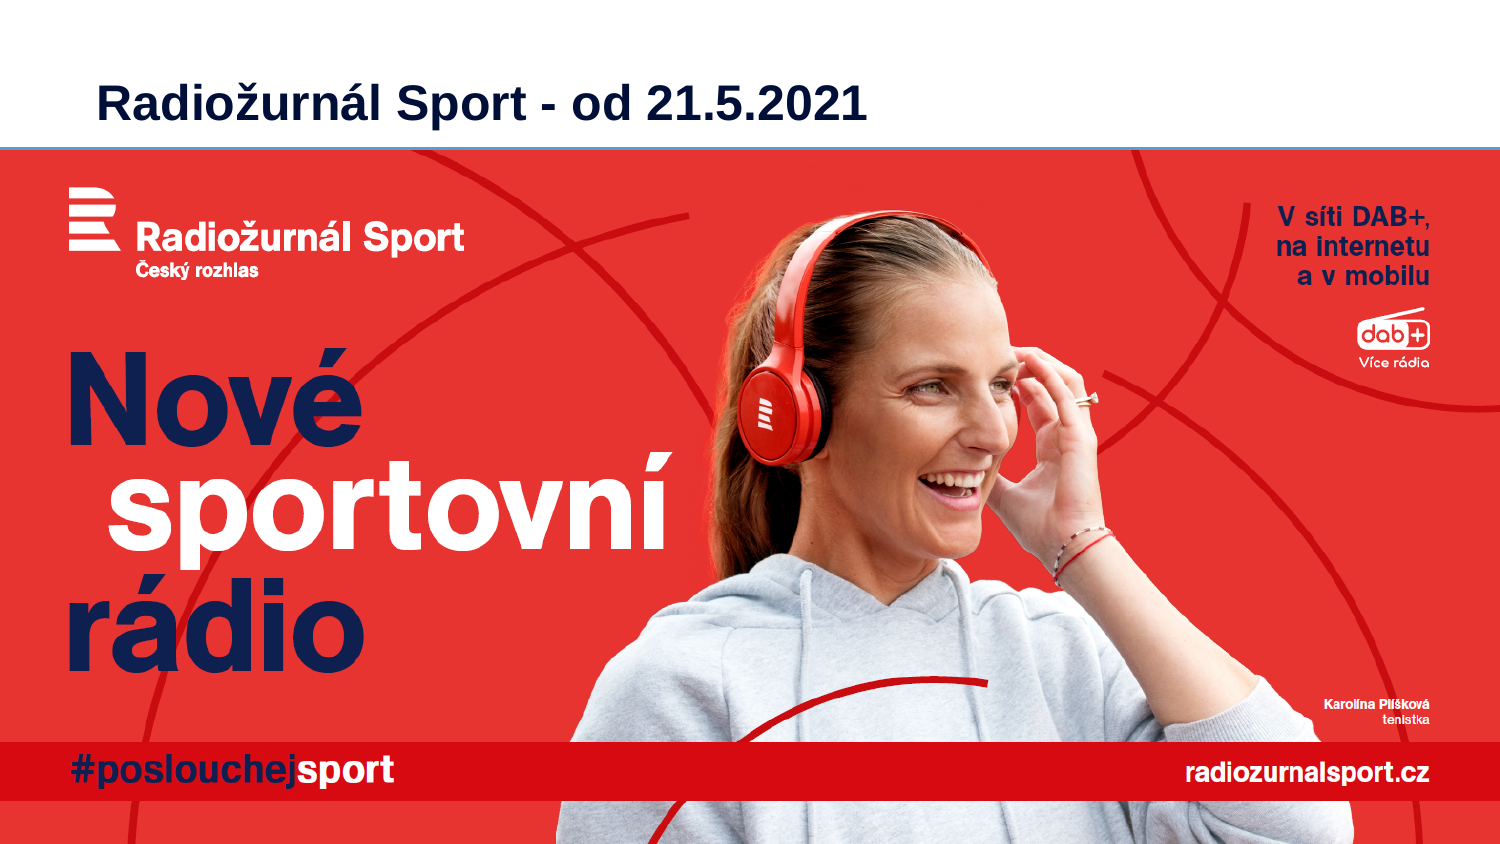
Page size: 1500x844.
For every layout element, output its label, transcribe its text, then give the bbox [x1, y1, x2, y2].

title Radiožurnál Sport - od 21.5.2021 [96, 63, 1402, 147]
picture [0, 0, 1500, 147]
picture [0, 149, 1500, 844]
